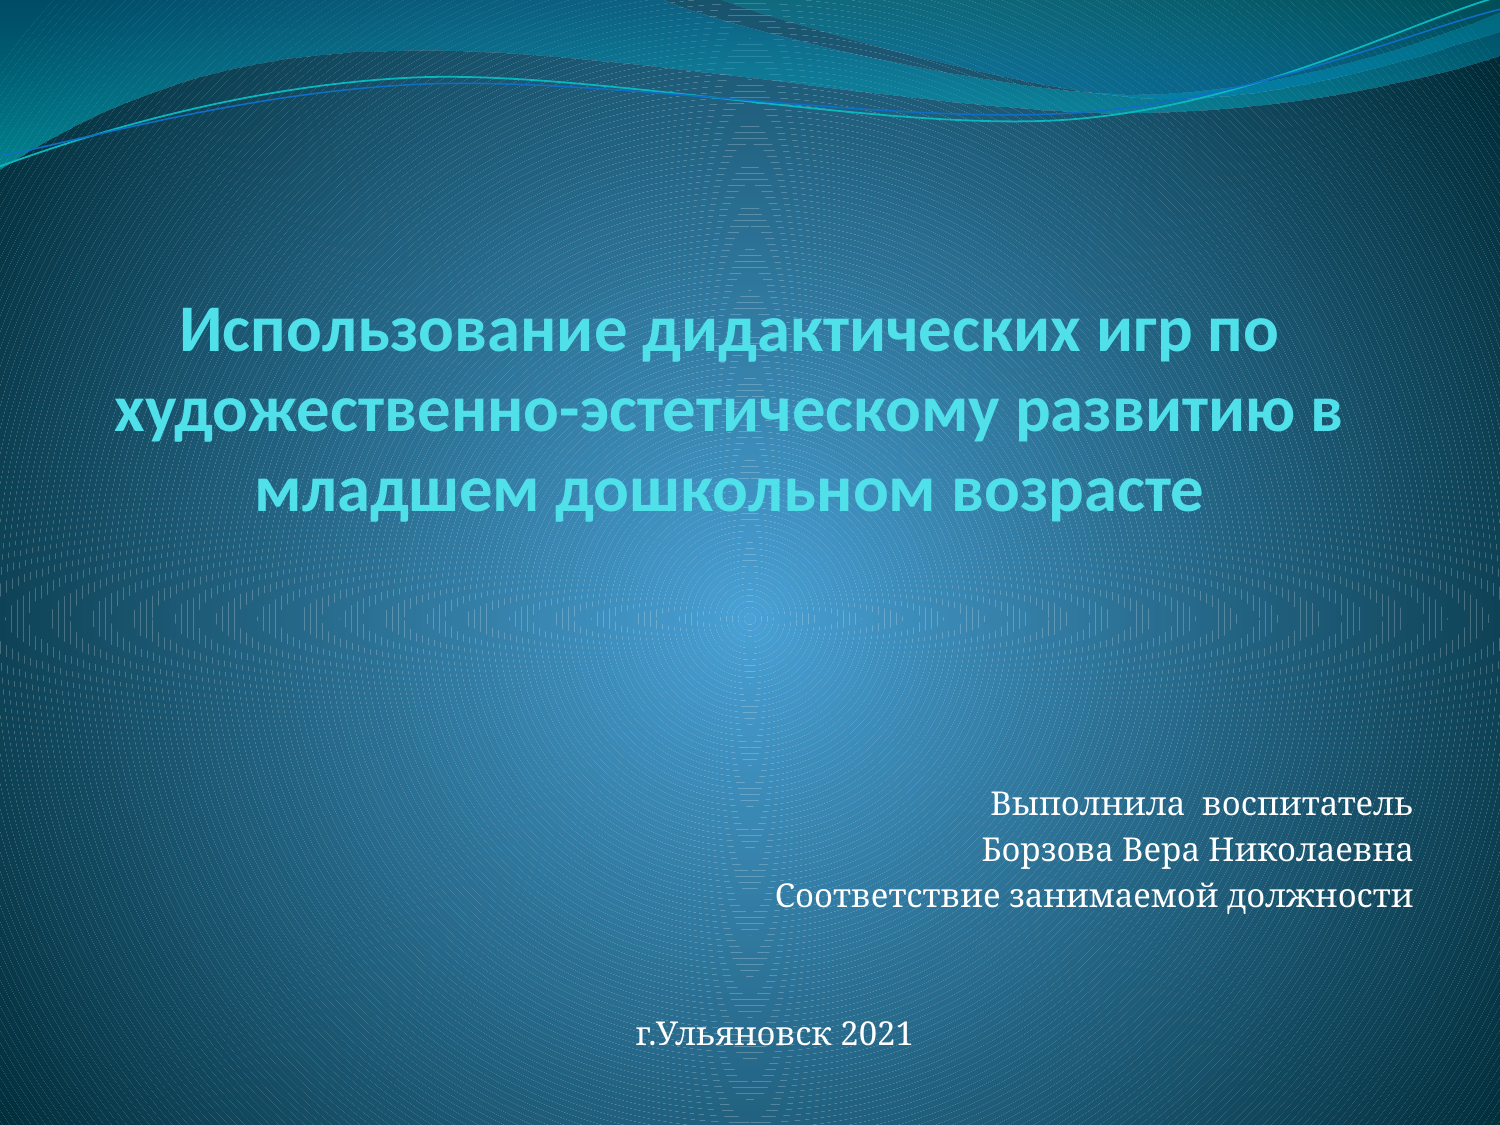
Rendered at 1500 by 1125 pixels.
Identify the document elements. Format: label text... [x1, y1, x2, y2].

title Использование дидактических игр по художественно-эстетическому развитию в младшем дошкольном возрасте [87, 224, 1376, 525]
subtitle Выполнила воспитатель Борзова Вера Николаевна Соответствие занимаемой должности г.Ульяновск 2021 [135, 775, 1425, 1063]
